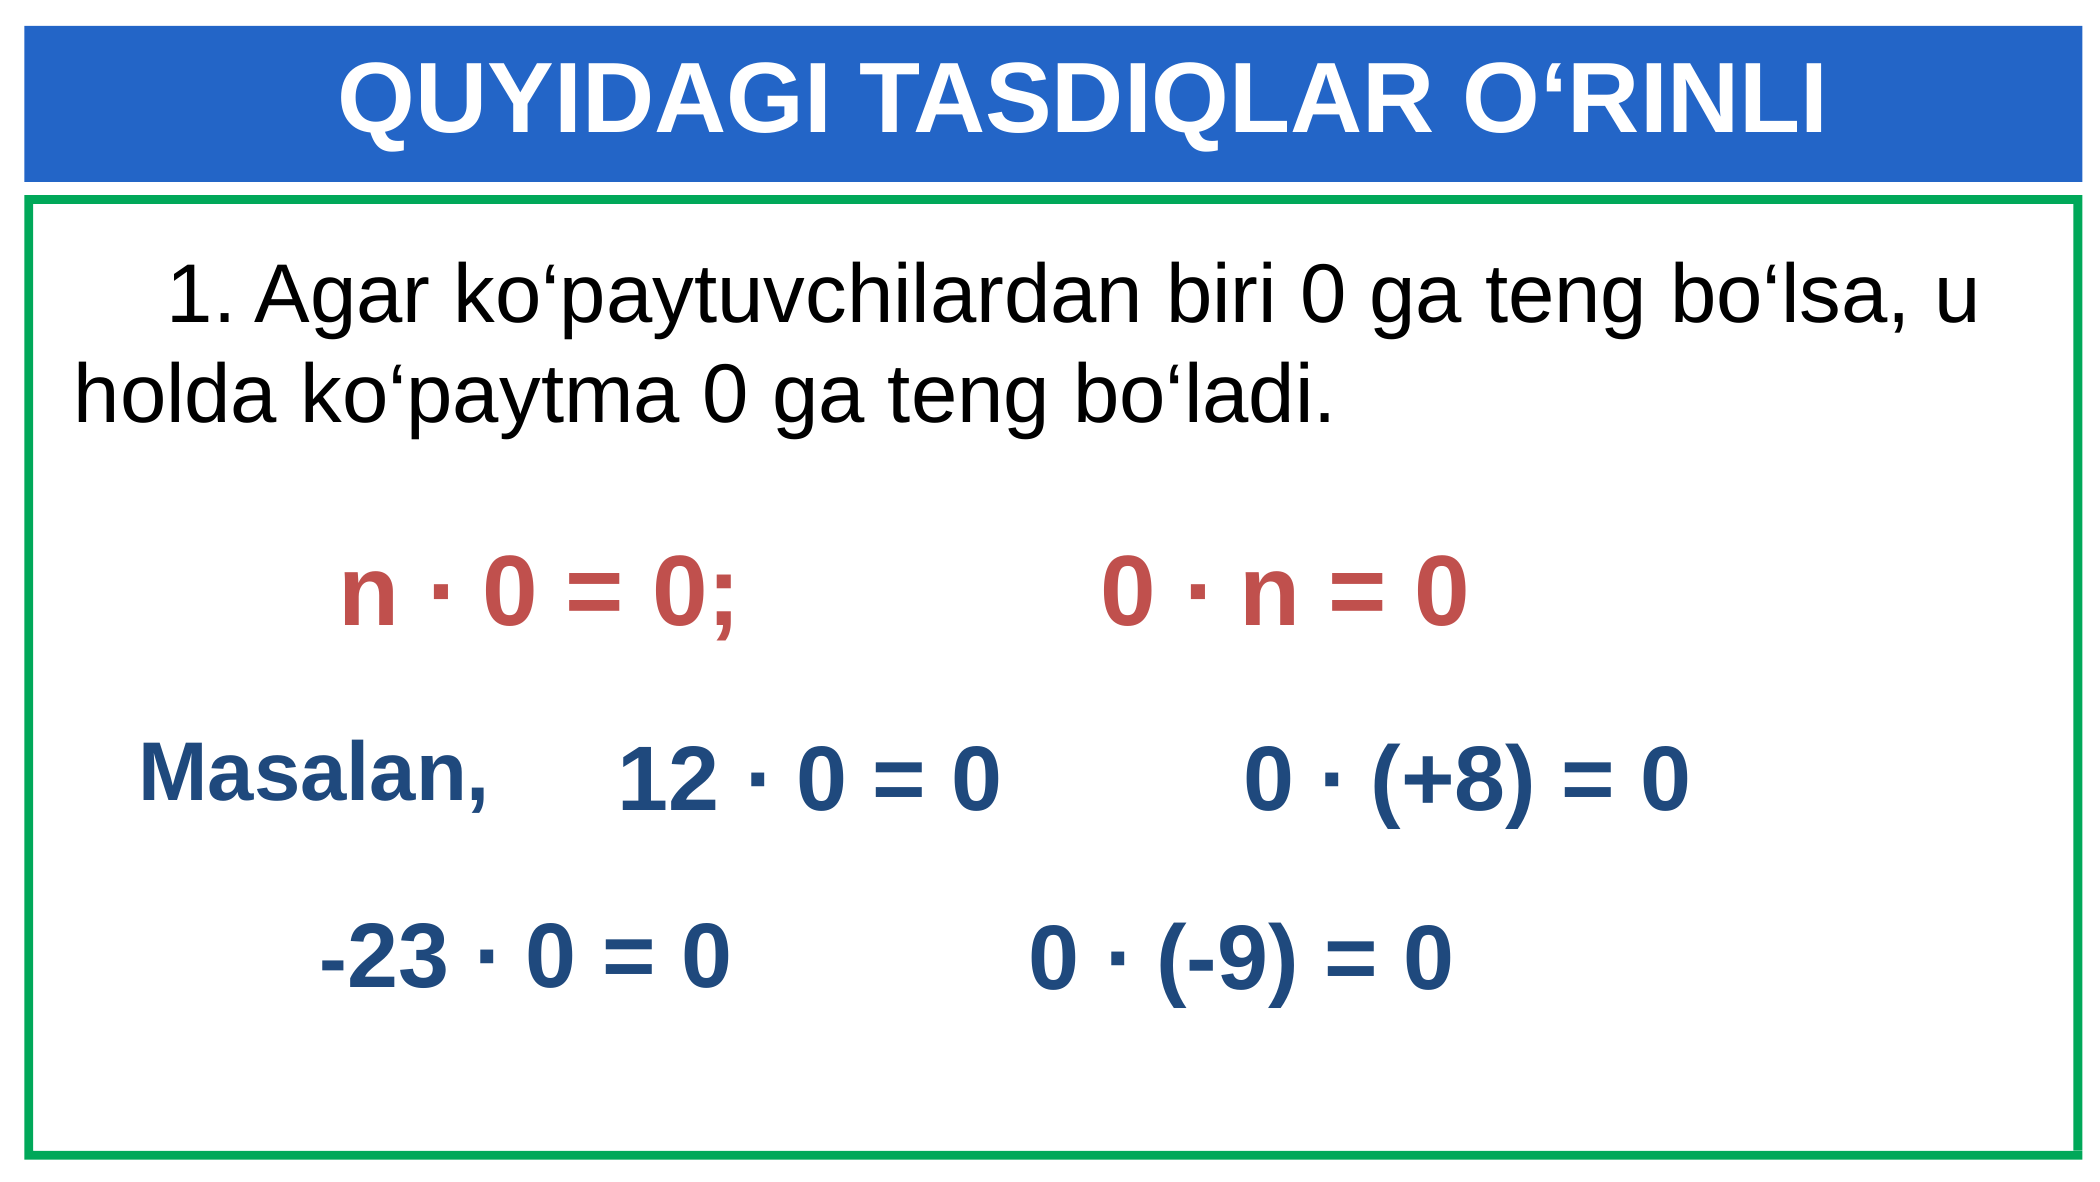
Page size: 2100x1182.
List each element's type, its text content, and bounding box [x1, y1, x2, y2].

text_box 1. Agar ko‘paytuvchilardan biri 0 ga teng bo‘lsa, u holda ko‘paytma 0 ga teng bo‘ladi. [58, 231, 2097, 446]
text_box -23 ∙ 0 = 0 [281, 887, 879, 1013]
text_box QUYIDAGI TASDIQLAR O‘RINLI [100, 25, 2068, 160]
text_box Masalan, [100, 709, 1073, 825]
text_box 12 ∙ 0 = 0 [579, 711, 1177, 837]
text_box 0 ∙ (+8) = 0 [1205, 711, 1803, 837]
text_box n ∙ 0 = 0; 0 ∙ n = 0 [323, 518, 1504, 773]
text_box 0 ∙ (-9) = 0 [990, 890, 1588, 1015]
